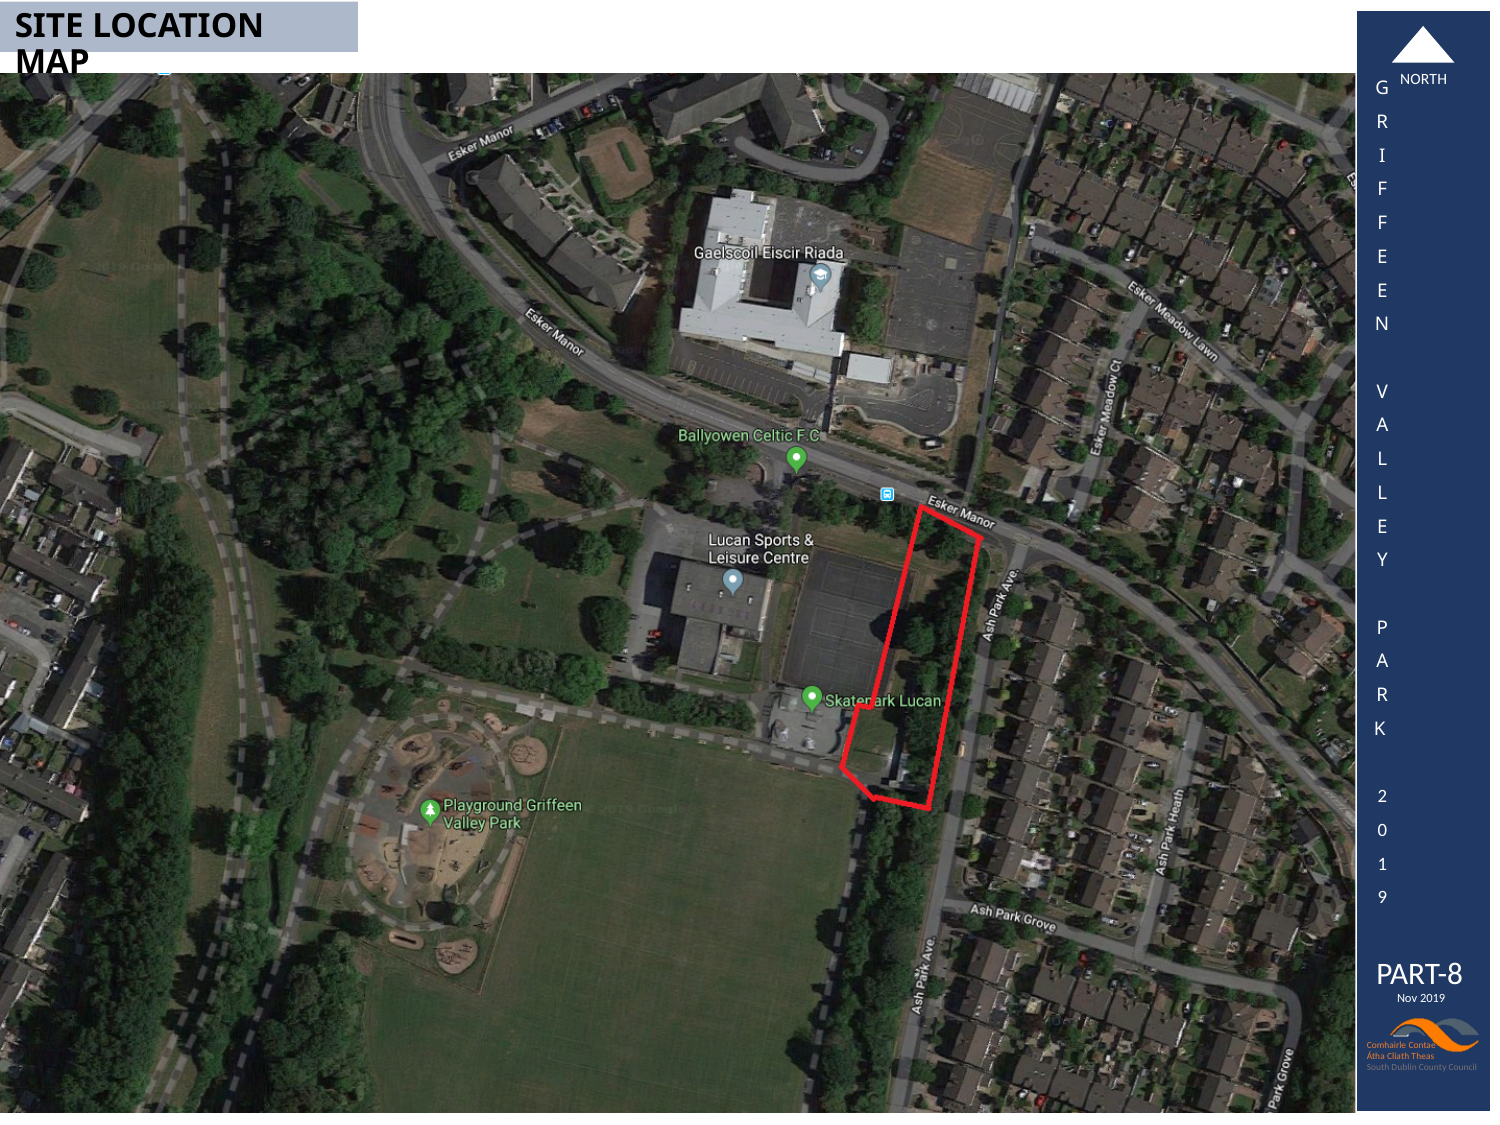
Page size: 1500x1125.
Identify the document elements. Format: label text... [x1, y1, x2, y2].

picture [0, 73, 1356, 1113]
picture [1390, 1015, 1484, 1057]
text_box SITE LOCATION MAP [0, 1, 358, 52]
